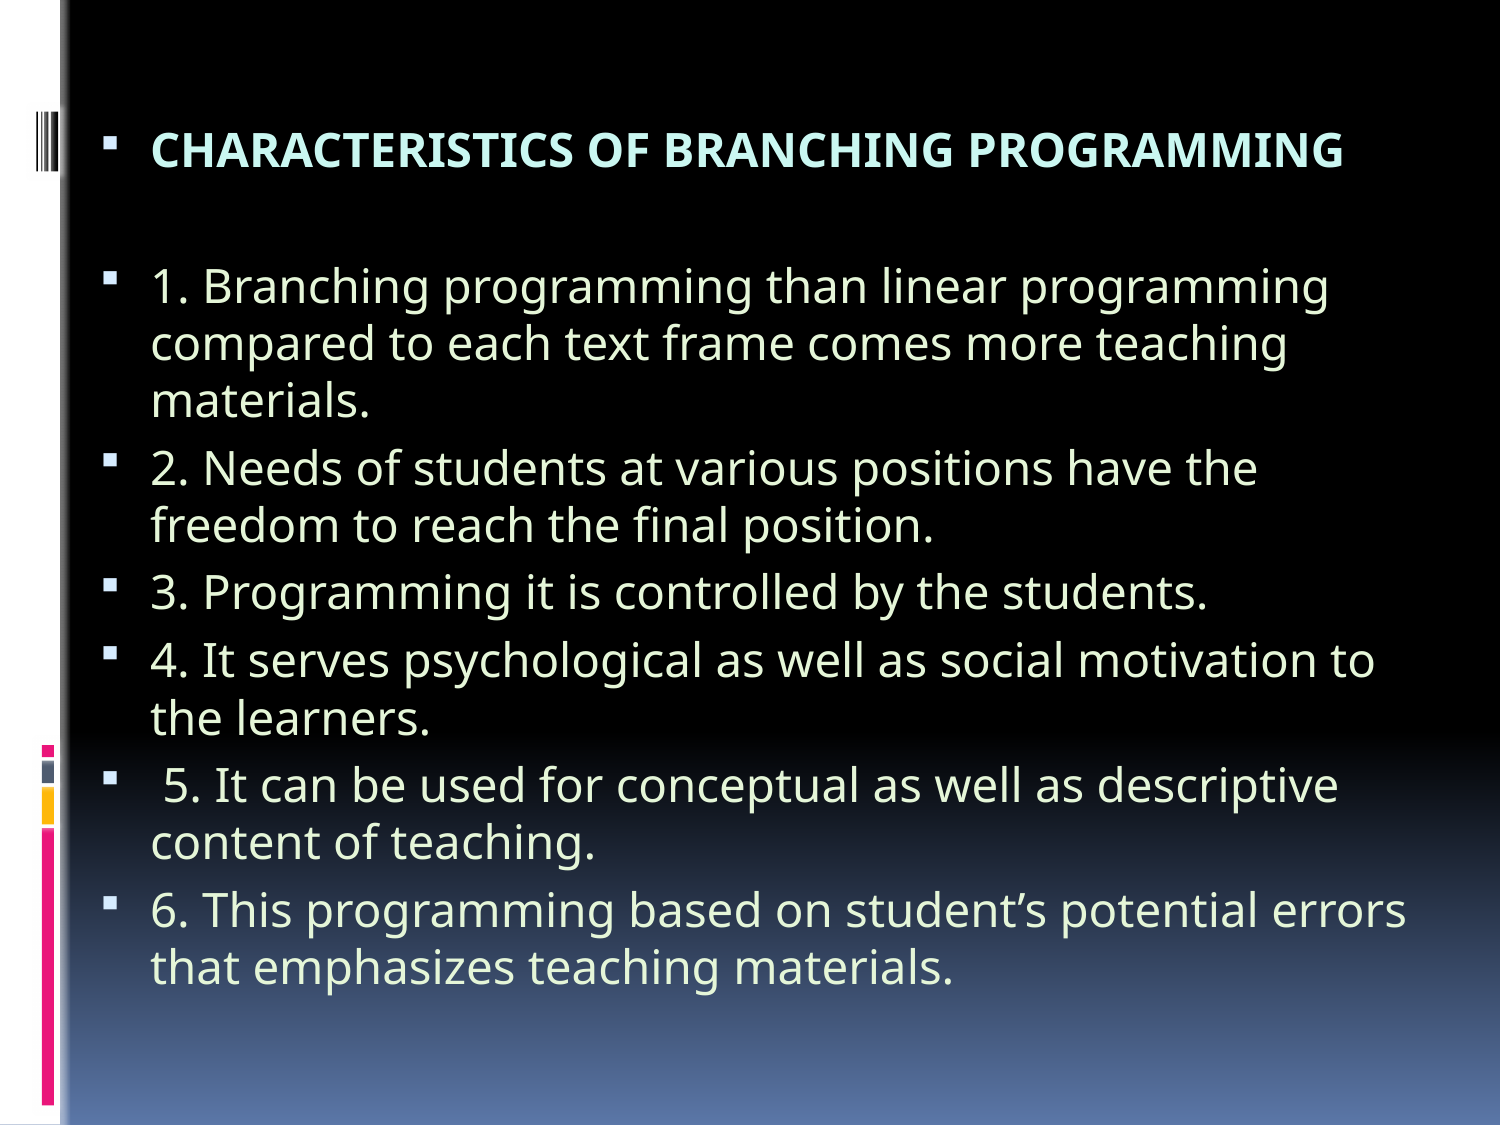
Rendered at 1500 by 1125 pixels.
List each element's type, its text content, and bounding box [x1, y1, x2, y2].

list CHARACTERISTICS OF BRANCHING PROGRAMMING 1. Branching programming than linear programming compared to each text frame comes more teaching materials. 2. Needs of students at various positions have the freedom to reach the final position. 3. Programming it is controlled by the students. 4. It serves psychological as well as social motivation to the learners. 5. It can be used for conceptual as well as descriptive content of teaching. 6. This programming based on student’s potential errors that emphasizes teaching materials. [75, 112, 1425, 1013]
